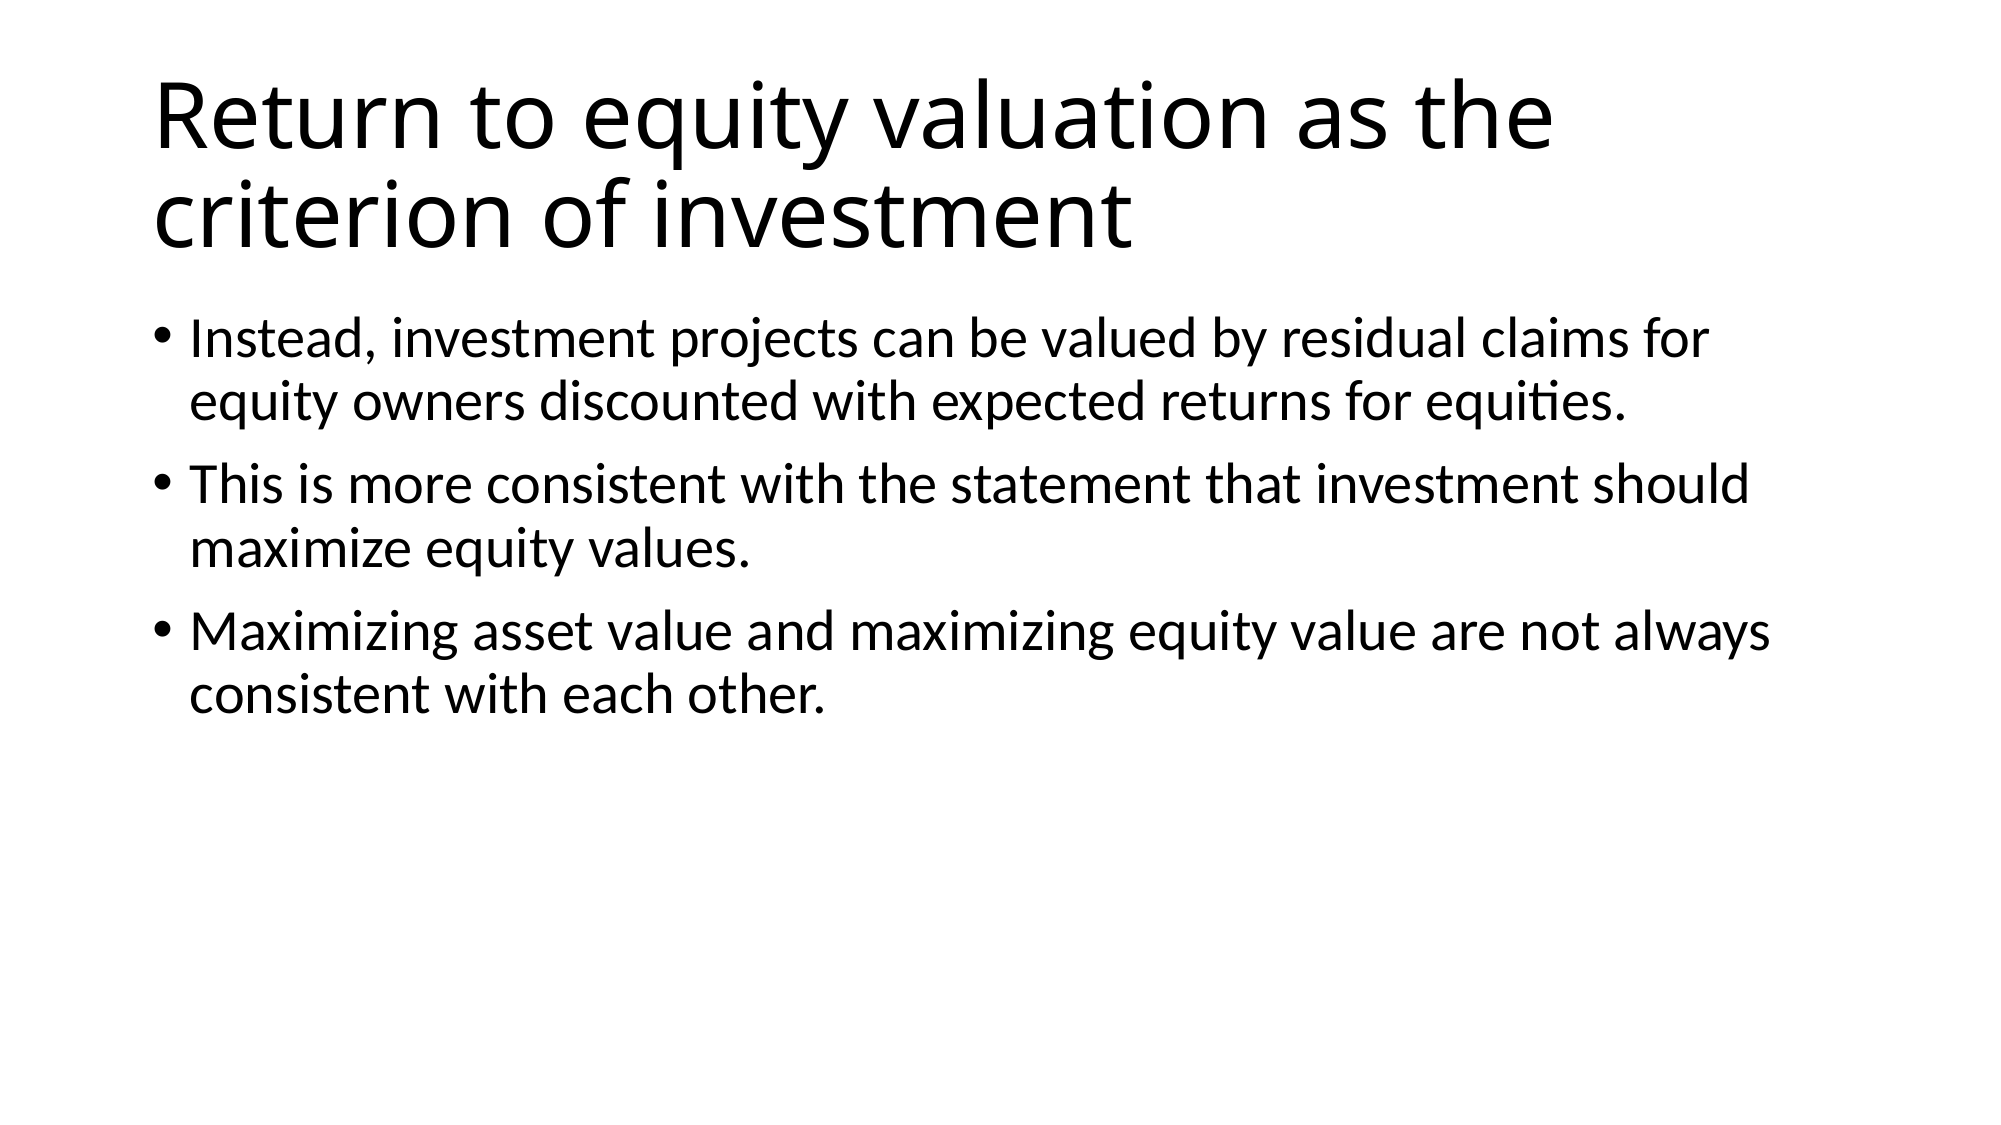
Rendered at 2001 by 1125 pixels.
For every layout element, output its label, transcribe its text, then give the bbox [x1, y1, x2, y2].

title Return to equity valuation as the criterion of investment [137, 59, 1863, 278]
list Instead, investment projects can be valued by residual claims for equity owners discounted with expected returns for equities. This is more consistent with the statement that investment should maximize equity values. Maximizing asset value and maximizing equity value are not always consistent with each other. [137, 299, 1863, 1014]
